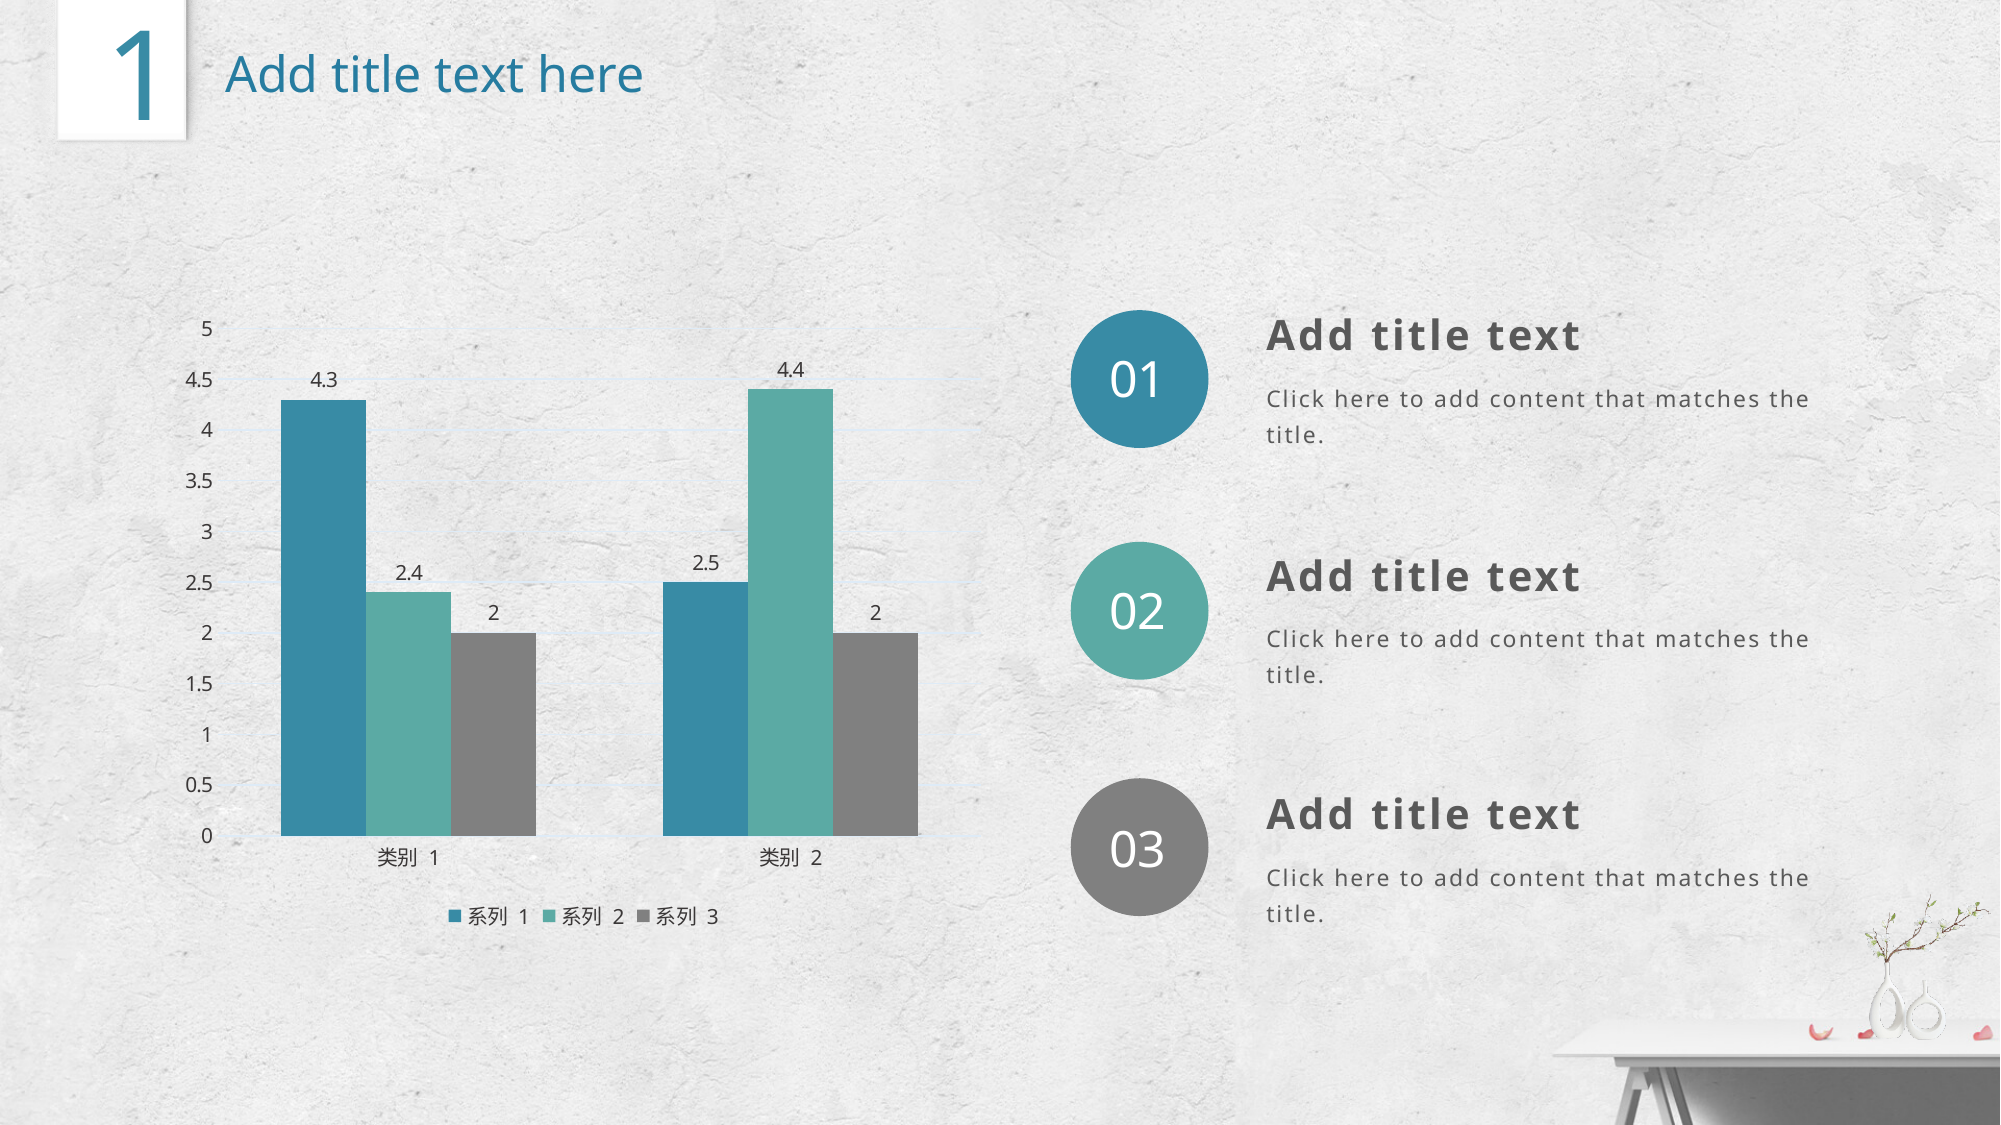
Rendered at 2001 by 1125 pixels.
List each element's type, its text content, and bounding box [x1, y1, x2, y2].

picture [0, 0, 2000, 1125]
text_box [1060, 541, 1851, 693]
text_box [1060, 778, 1851, 932]
text_box Add title text here [210, 35, 924, 110]
text_box 1 [90, 0, 193, 153]
chart [168, 301, 998, 937]
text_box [1060, 301, 1851, 453]
